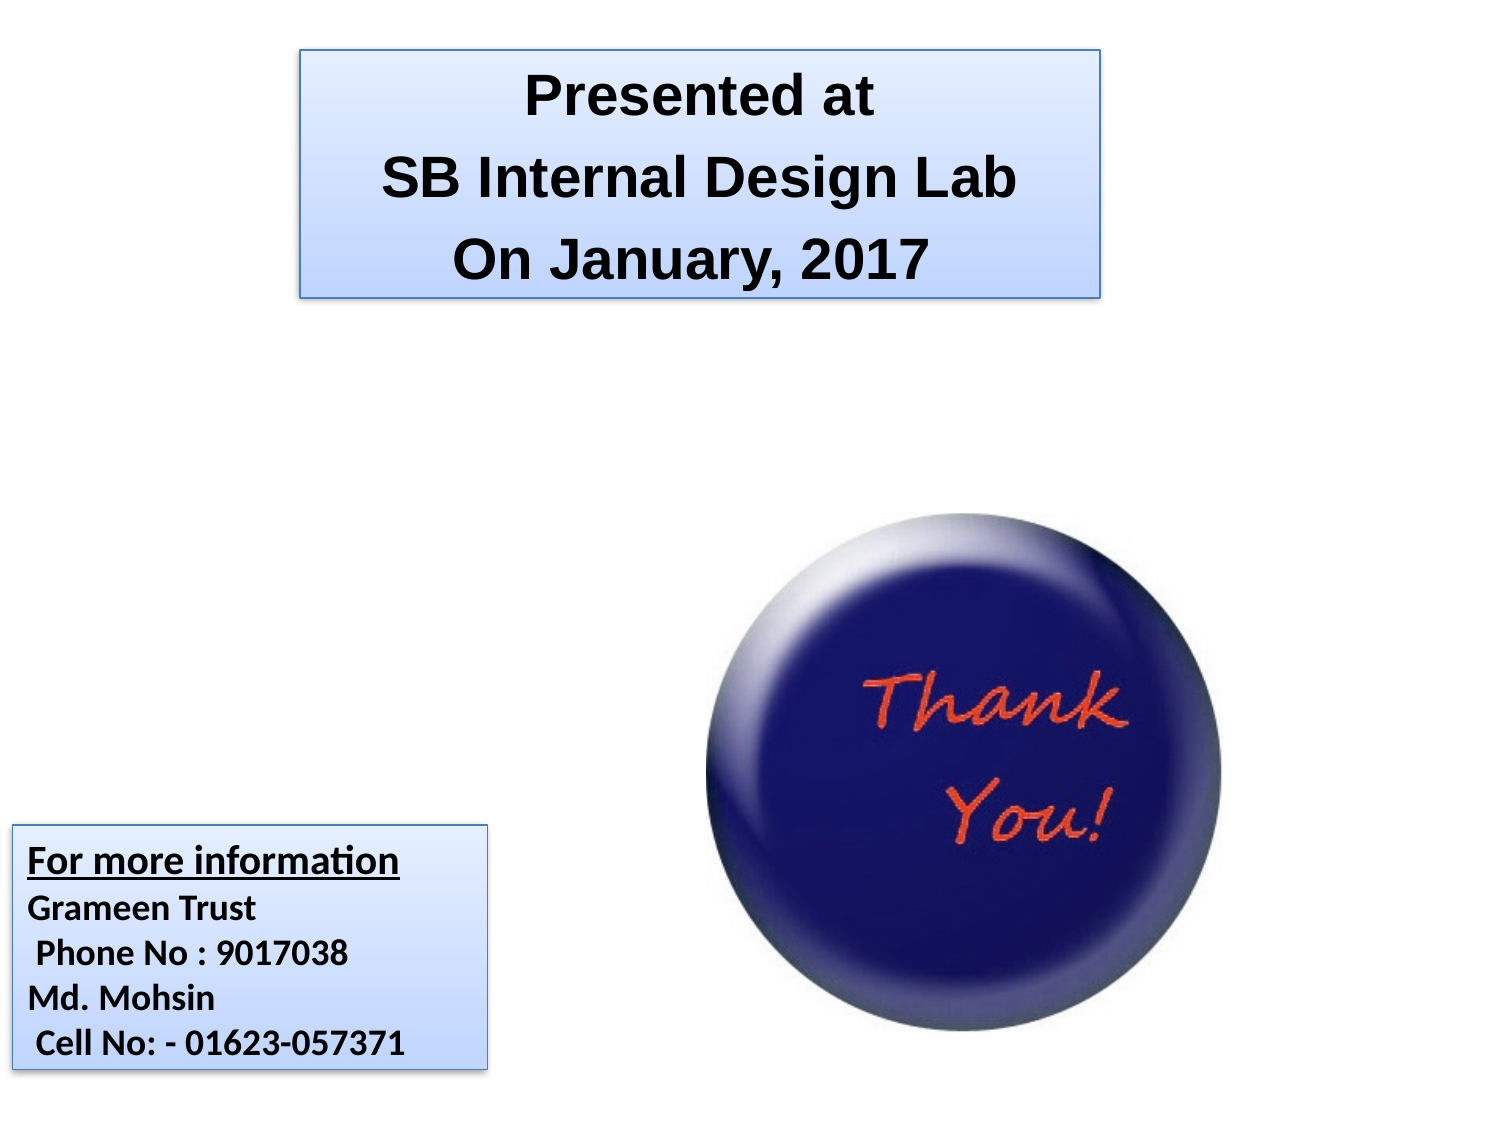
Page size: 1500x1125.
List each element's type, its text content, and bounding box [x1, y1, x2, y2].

text_box For more information Grameen Trust Phone No : 9017038 Md. Mohsin Cell No: - 01623-057371 [12, 824, 488, 1070]
text_box Presented at SB Internal Design Lab On January, 2017 [299, 49, 1101, 299]
picture [705, 512, 1223, 1033]
